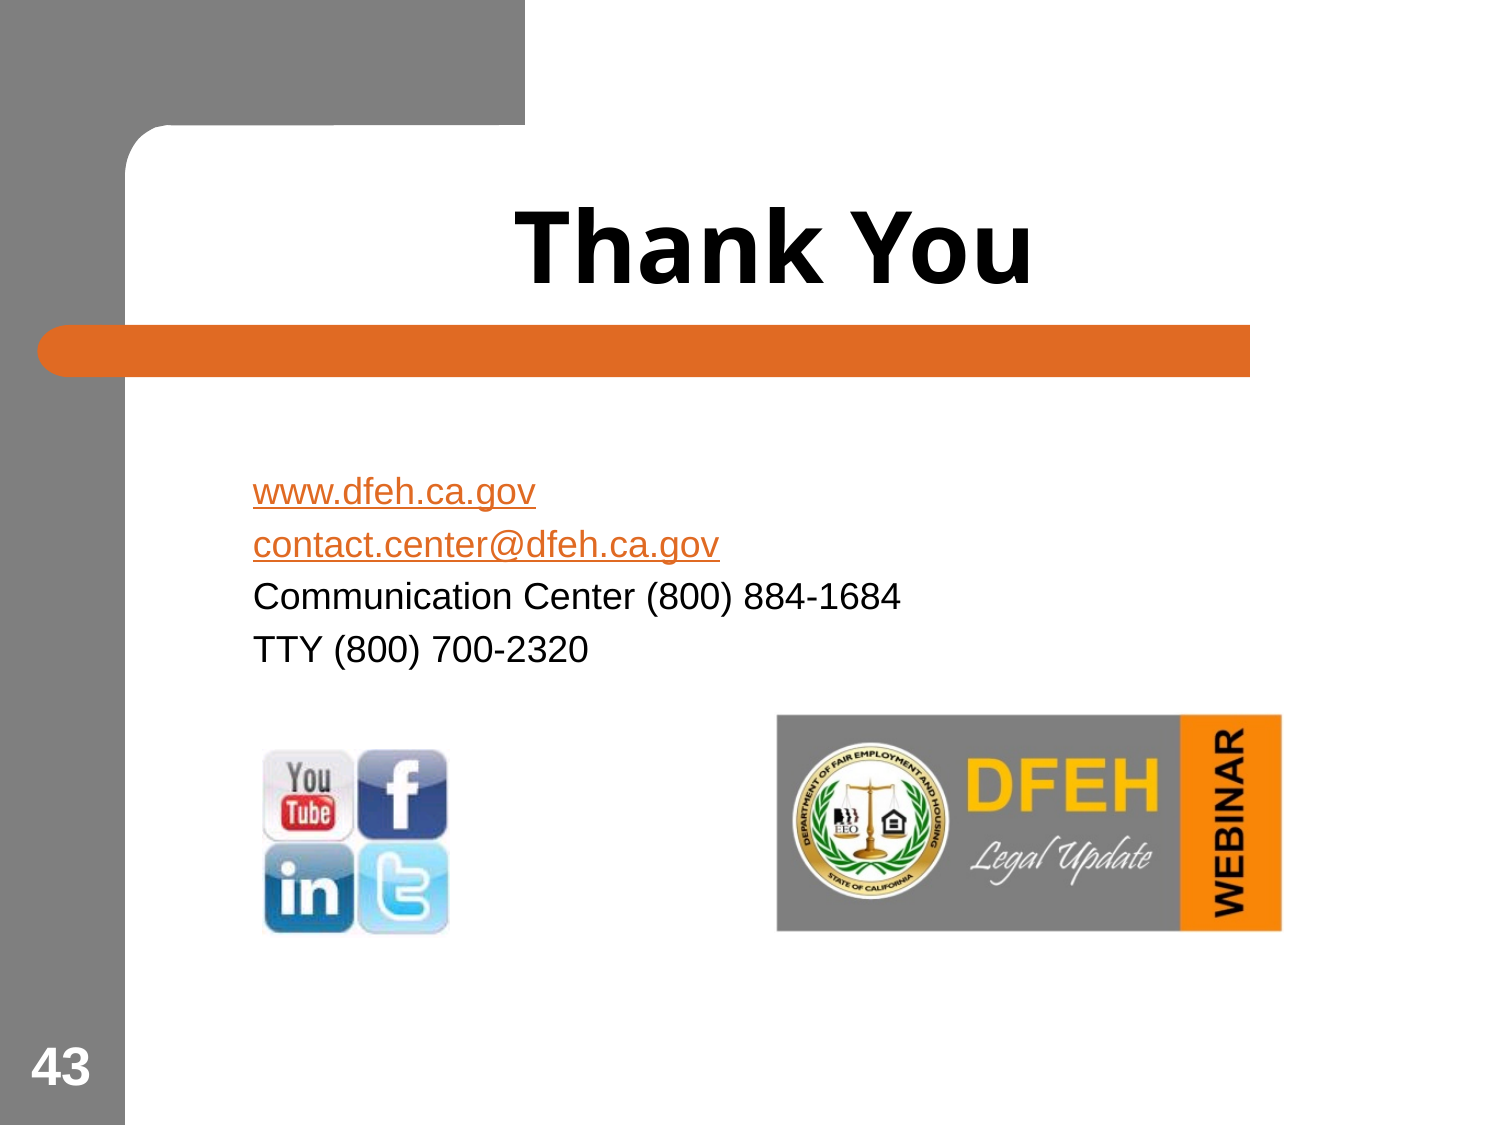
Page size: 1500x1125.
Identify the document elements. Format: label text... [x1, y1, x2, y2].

title Thank You [125, 125, 1425, 313]
picture [262, 749, 451, 938]
picture [774, 712, 1284, 934]
list www.dfeh.ca.gov contact.center@dfeh.ca.gov Communication Center (800) 884-1684 TTY (800) 700-2320 [237, 412, 1500, 1013]
slide_number 43 [13, 1023, 111, 1105]
